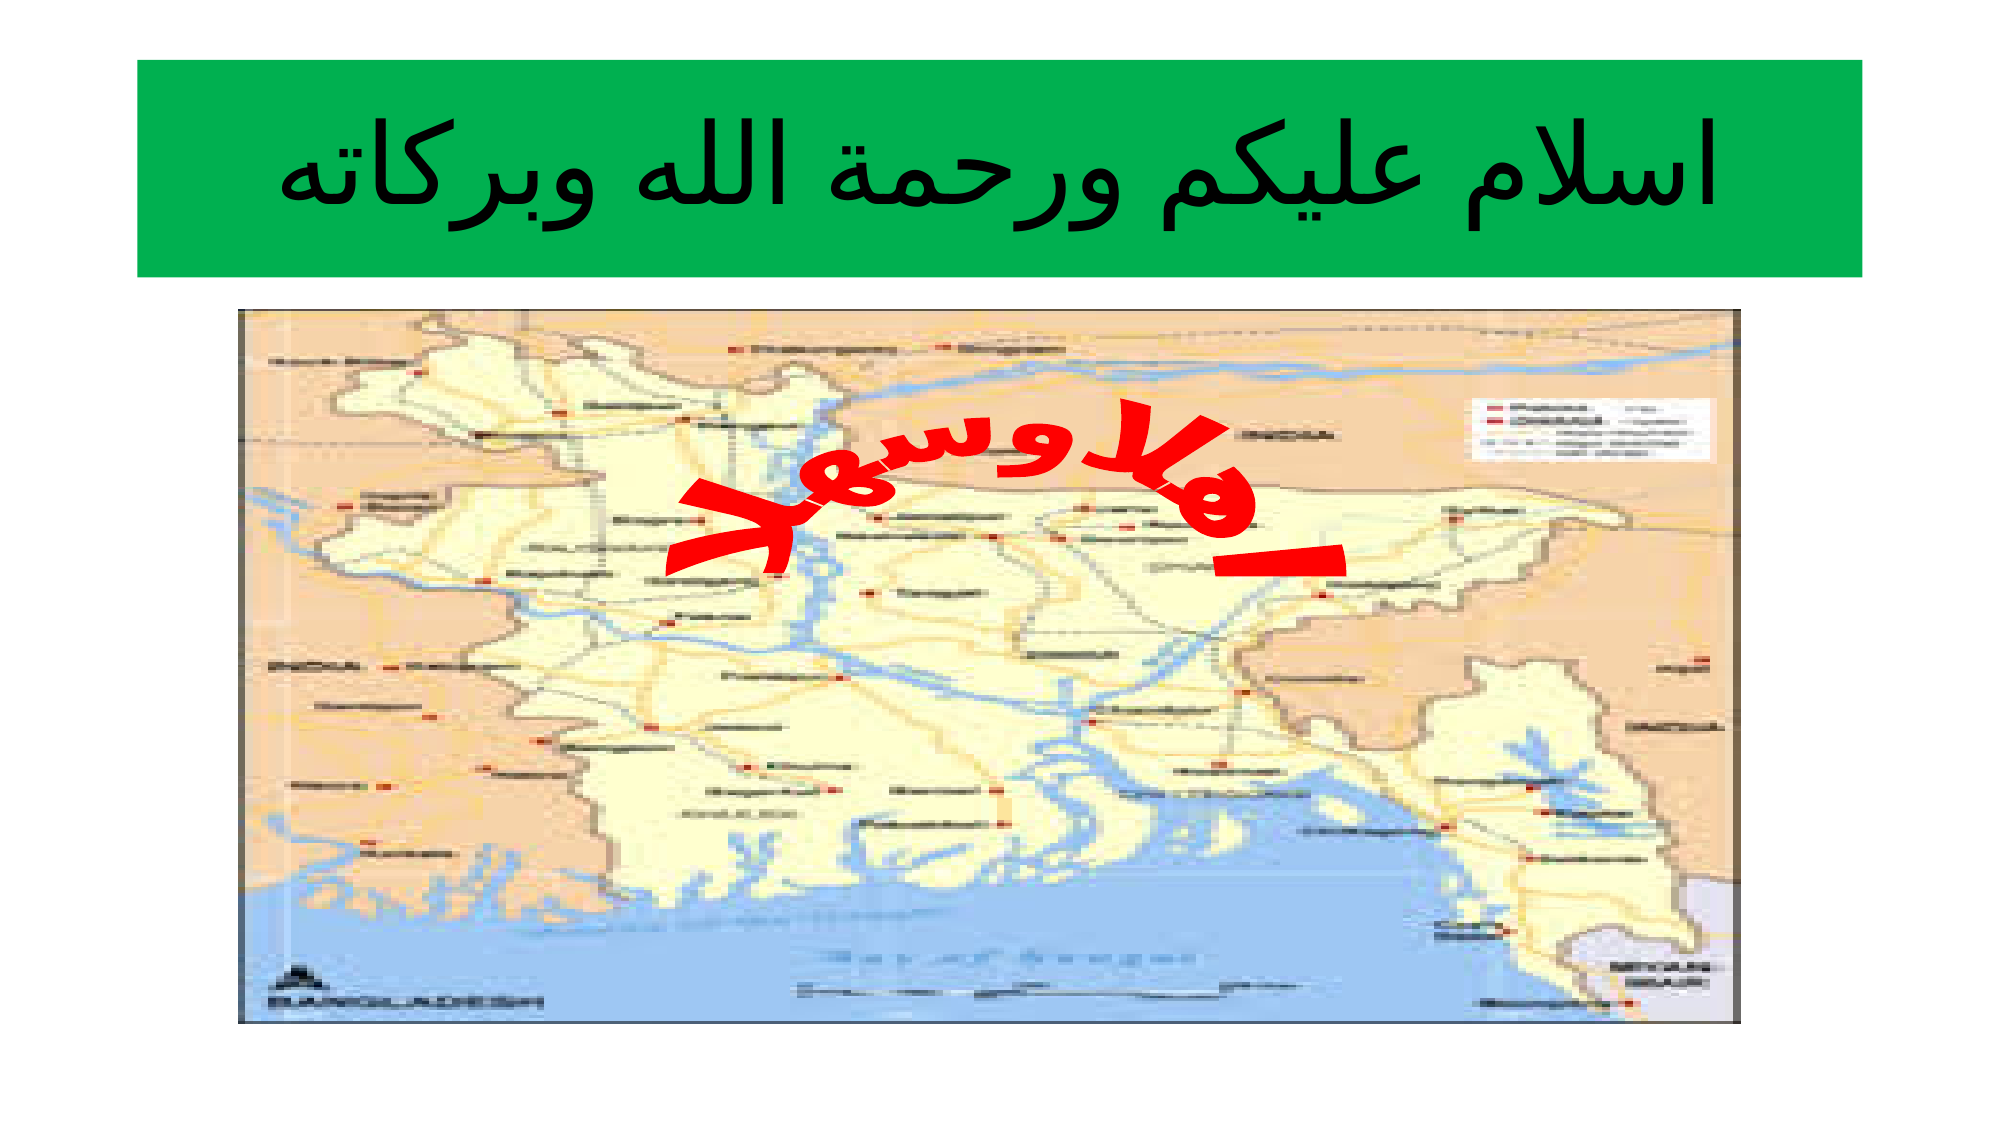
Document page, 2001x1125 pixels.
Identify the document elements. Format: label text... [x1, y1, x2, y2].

title اسلام عليكم ورحمة الله وبركاته [137, 59, 1863, 278]
picture [238, 309, 1741, 1024]
